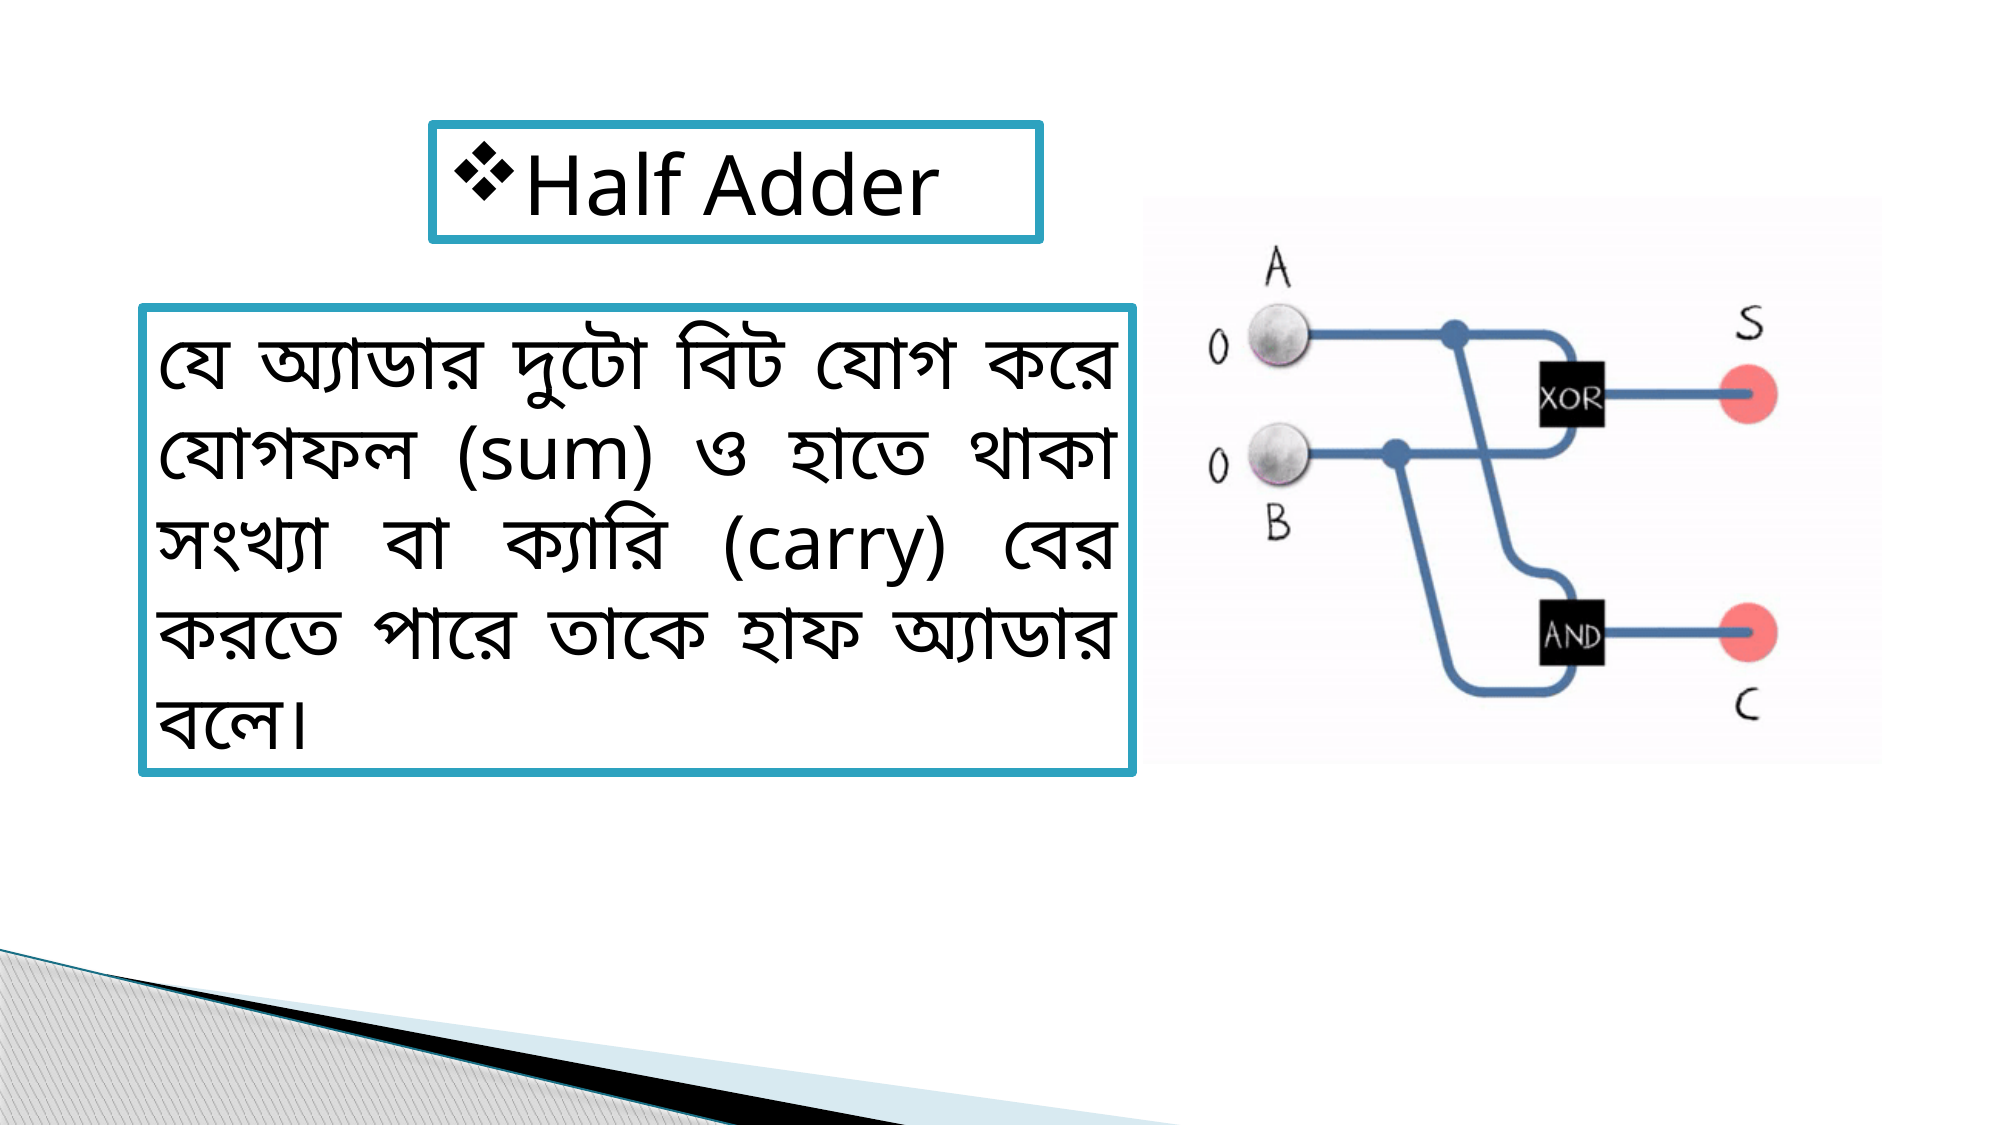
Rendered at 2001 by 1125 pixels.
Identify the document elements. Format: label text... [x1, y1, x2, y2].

text_box Half Adder [428, 120, 1044, 244]
text_box যে অ্যাডার দুটো বিট যোগ করে যোগফল (sum) ও হাতে থাকা সংখ্যা বা ক্যারি (carry) বের করতে পারে তাকে হাফ অ্যাডার বলে। [138, 303, 1137, 777]
picture [1143, 196, 1882, 764]
